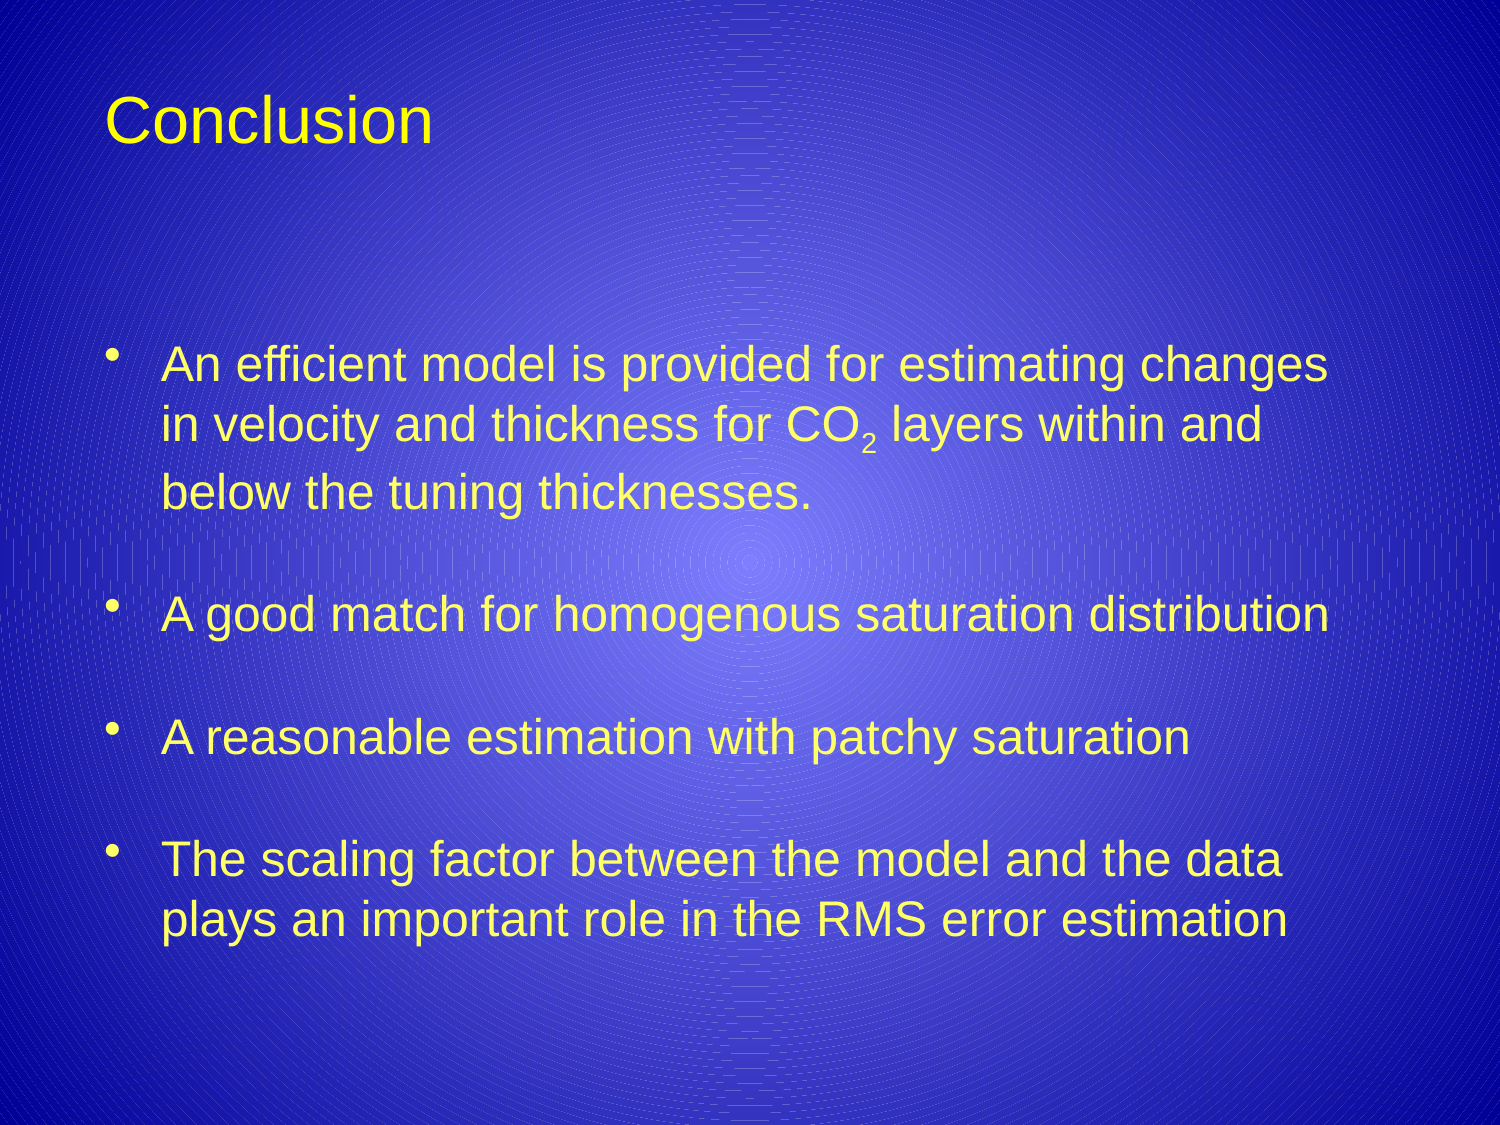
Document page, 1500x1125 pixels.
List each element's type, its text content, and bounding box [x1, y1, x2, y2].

title Conclusion [89, 23, 1365, 212]
list An efficient model is provided for estimating changes in velocity and thickness for CO2 layers within and below the tuning thicknesses. A good match for homogenous saturation distribution A reasonable estimation with patchy saturation The scaling factor between the model and the data plays an important role in the RMS error estimation [89, 323, 1365, 1044]
